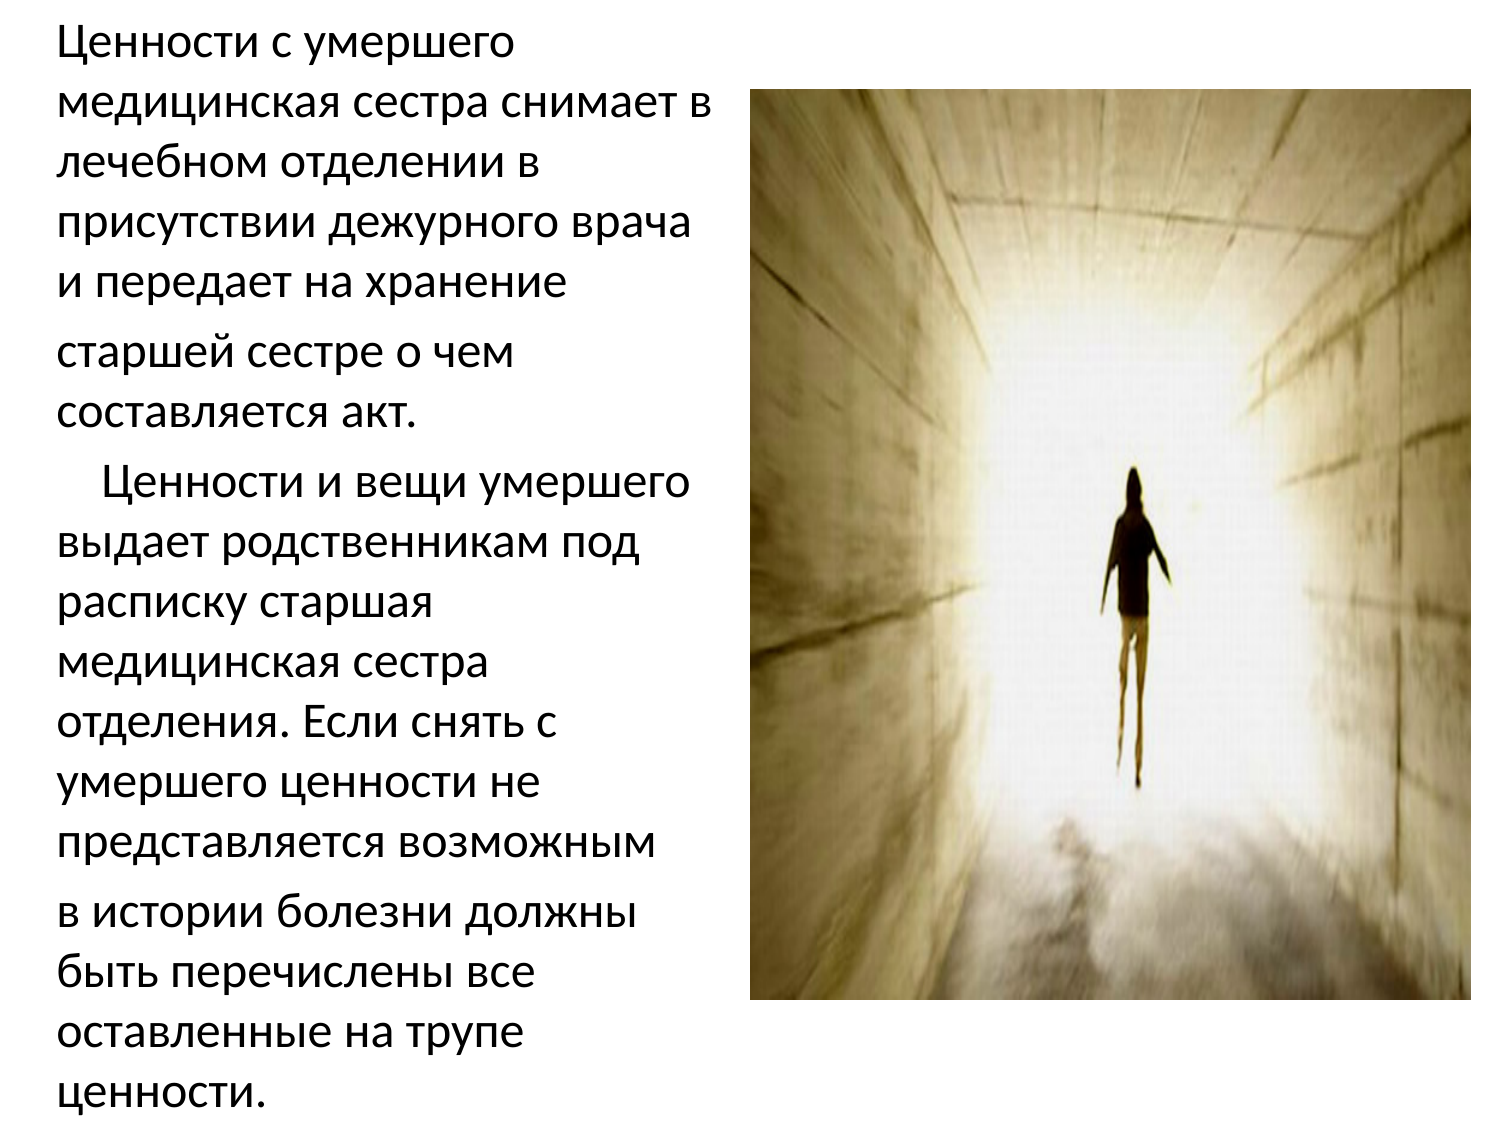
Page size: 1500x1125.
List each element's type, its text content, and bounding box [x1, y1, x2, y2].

list Ценности с умершего медицинская сестра снимает в лечебном отделении в присутствии дежурного врача и передает на хранение старшей сестре о чем составляется акт. Ценности и вещи умершего выдает родственникам под расписку старшая медицинская сестра отделения. Если снять с умершего ценности не представляется возможным в истории болезни должны быть перечислены все оставленные на трупе ценности. [41, 0, 739, 1106]
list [749, 89, 1471, 1000]
